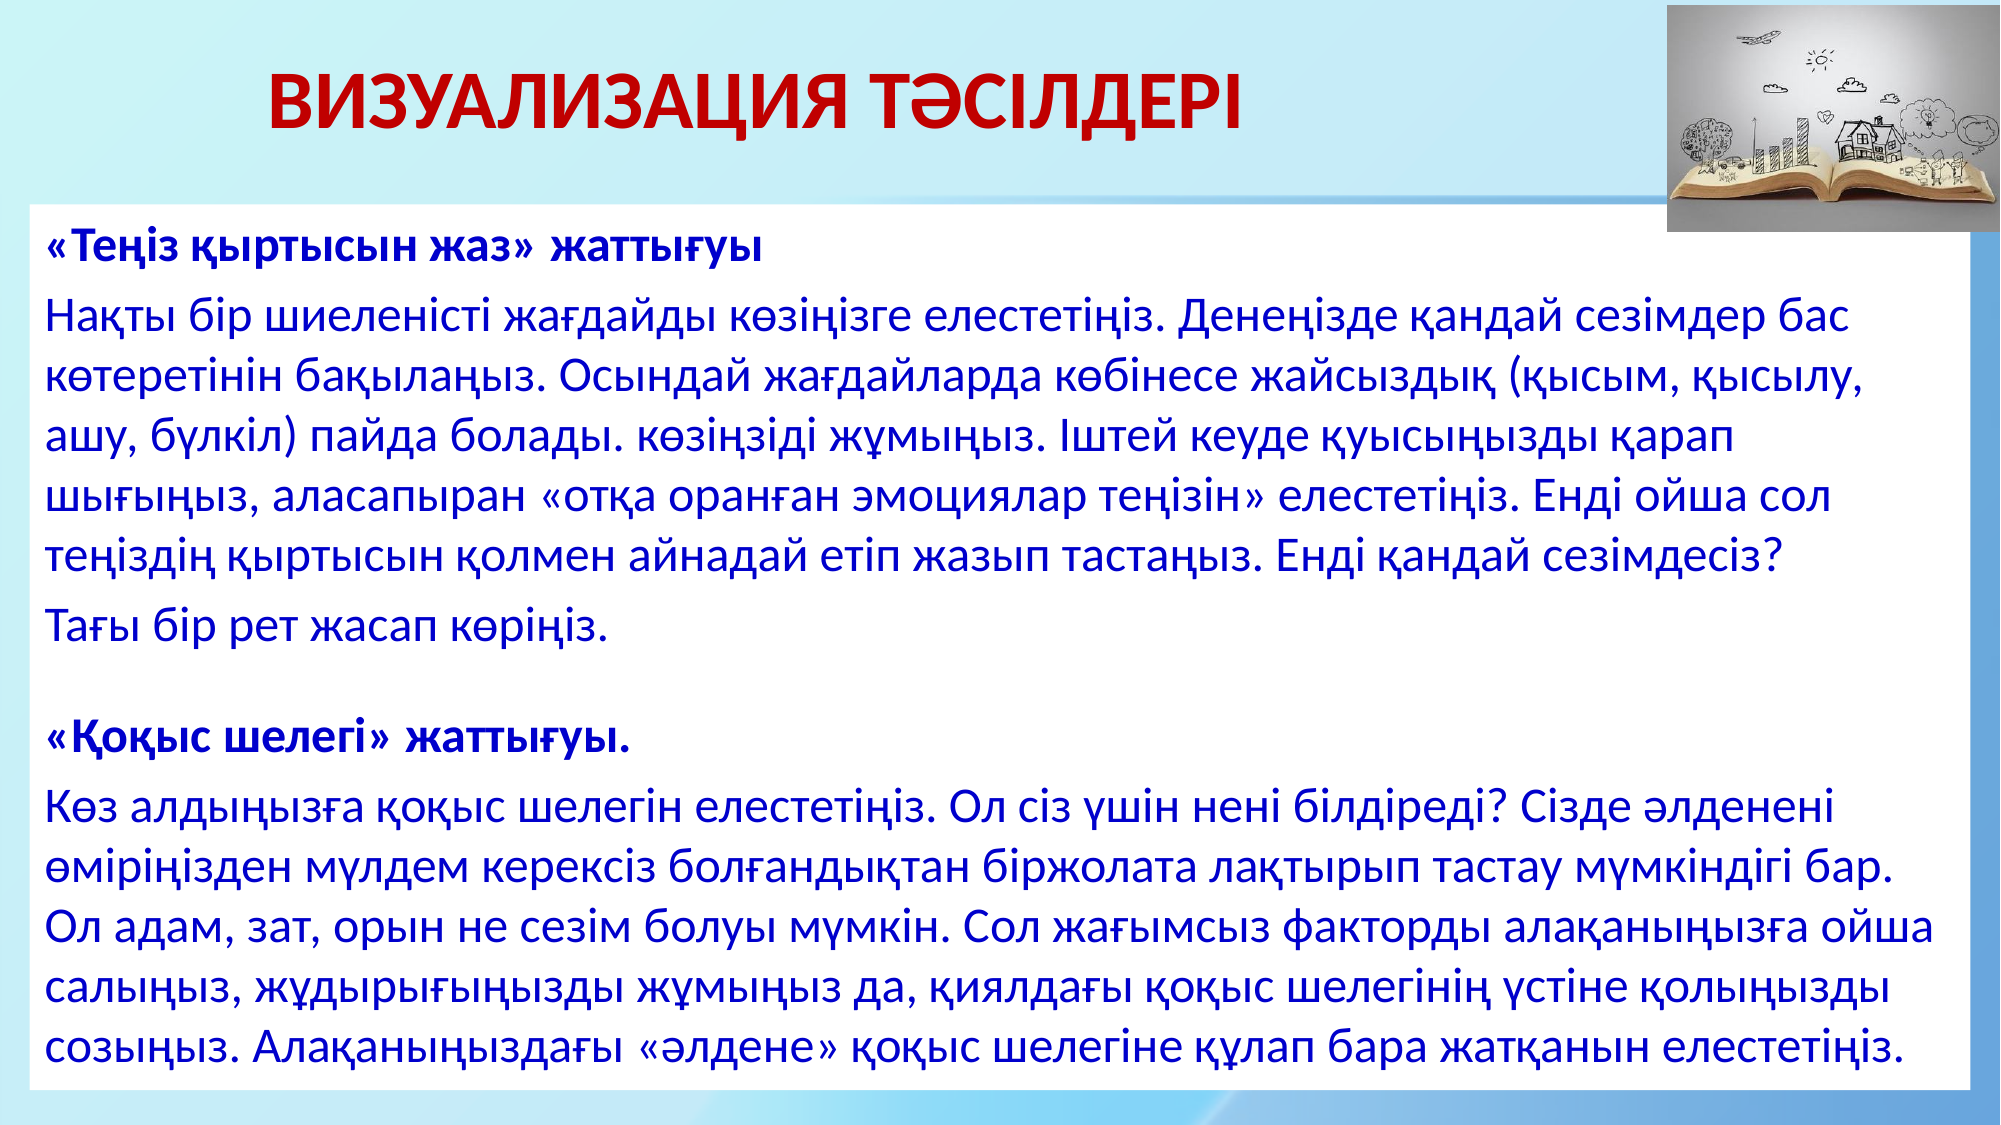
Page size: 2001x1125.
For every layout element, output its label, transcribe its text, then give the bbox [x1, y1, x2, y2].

list «Теңіз қыртысын жаз» жаттығуы Нақты бір шиеленісті жағдайды көзіңізге елестетіңіз. Денеңізде қандай сезімдер бас көтеретінін бақылаңыз. Осындай жағдайларда көбінесе жайсыздық (қысым, қысылу, ашу, бүлкіл) пайда болады. көзіңзіді жұмыңыз. Іштей кеуде қуысыңызды қарап шығыңыз, аласапыран «отқа оранған эмоциялар теңізін» елестетіңіз. Енді ойша сол теңіздің қыртысын қолмен айнадай етіп жазып тастаңыз. Енді қандай сезімдесіз? Тағы бір рет жасап көріңіз. «Қоқыс шелегі» жаттығуы. Көз алдыңызға қоқыс шелегін елестетіңіз. Ол сіз үшін нені білдіреді? Сізде әлденені өміріңізден мүлдем керексіз болғандықтан біржолата лақтырып тастау мүмкіндігі бар. Ол адам, зат, орын не сезім болуы мүмкін. Сол жағымсыз факторды алақаныңызға ойша салыңыз, жұдырығыңызды жұмыңыз да, қиялдағы қоқыс шелегінің үстіне қолыңызды созыңыз. Алақаныңыздағы «әлдене» қоқыс шелегіне құлап бара жатқанын елестетіңіз. [29, 204, 1971, 1091]
picture [0, 0, 2000, 1125]
title ВИЗУАЛИЗАЦИЯ ТӘСІЛДЕРІ [81, 37, 1432, 200]
